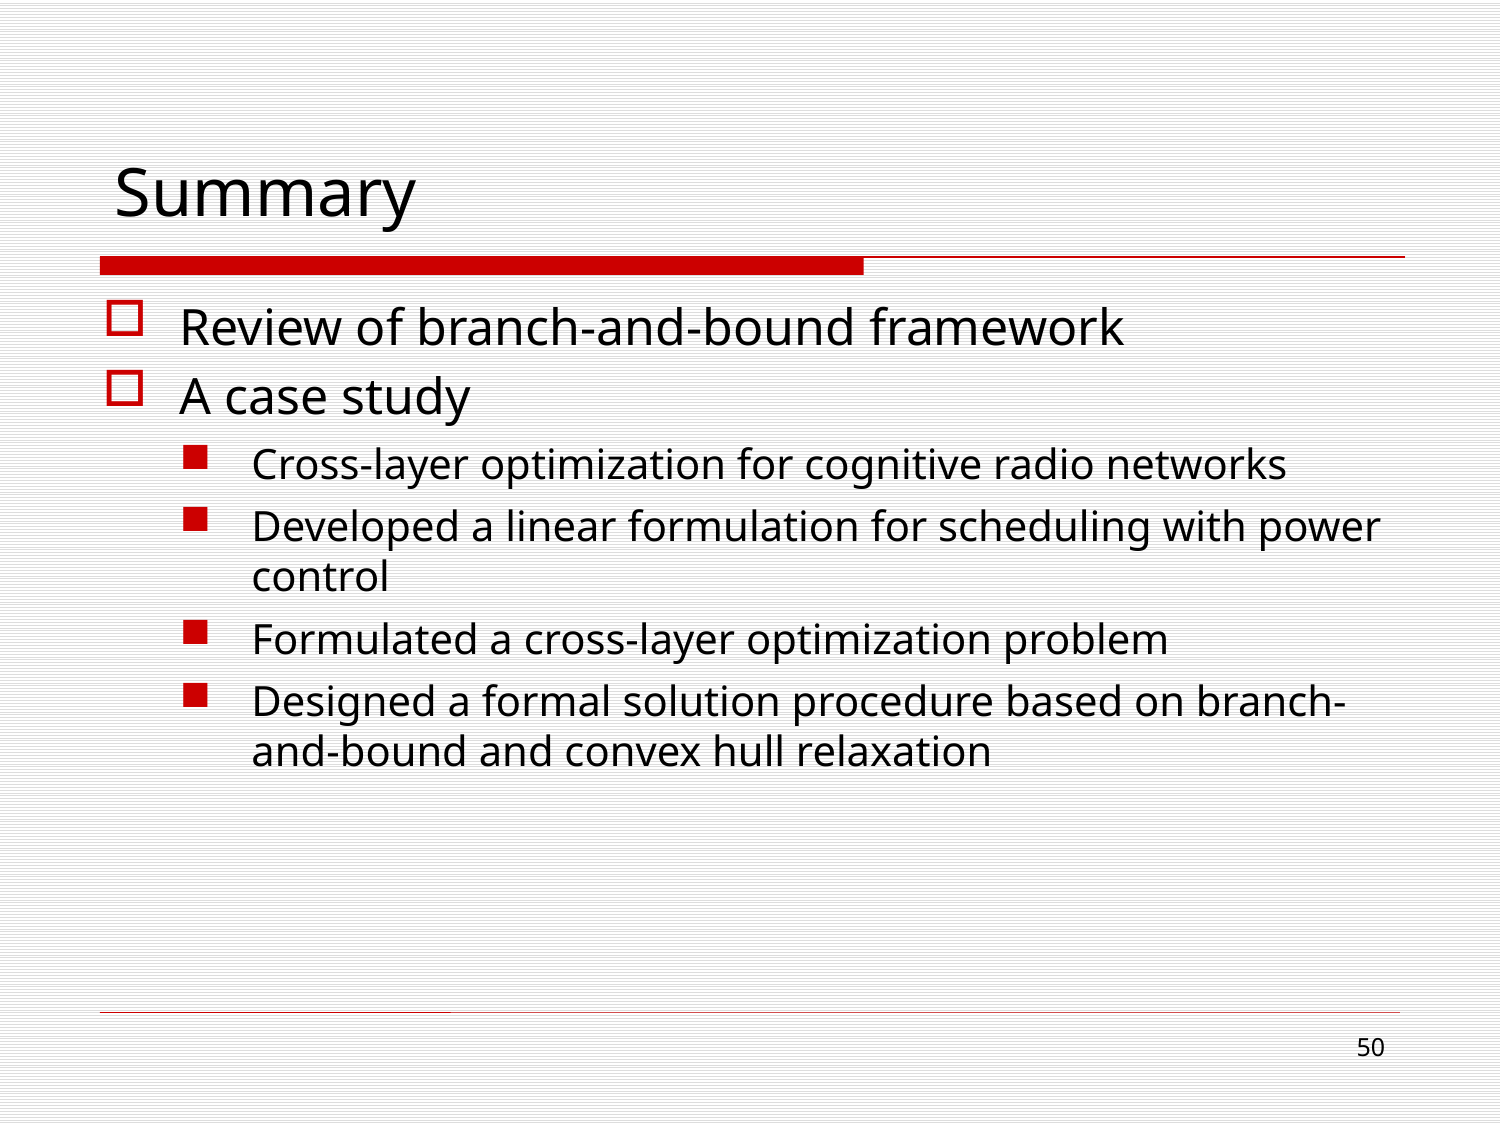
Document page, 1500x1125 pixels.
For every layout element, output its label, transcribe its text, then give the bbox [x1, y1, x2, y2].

text_box 50 [1074, 1024, 1400, 1103]
title Summary [99, 75, 1450, 238]
list Review of branch-and-bound framework A case study Cross-layer optimization for cognitive radio networks Developed a linear formulation for scheduling with power control Formulated a cross-layer optimization problem Designed a formal solution procedure based on branch-and-bound and convex hull relaxation [87, 287, 1413, 888]
